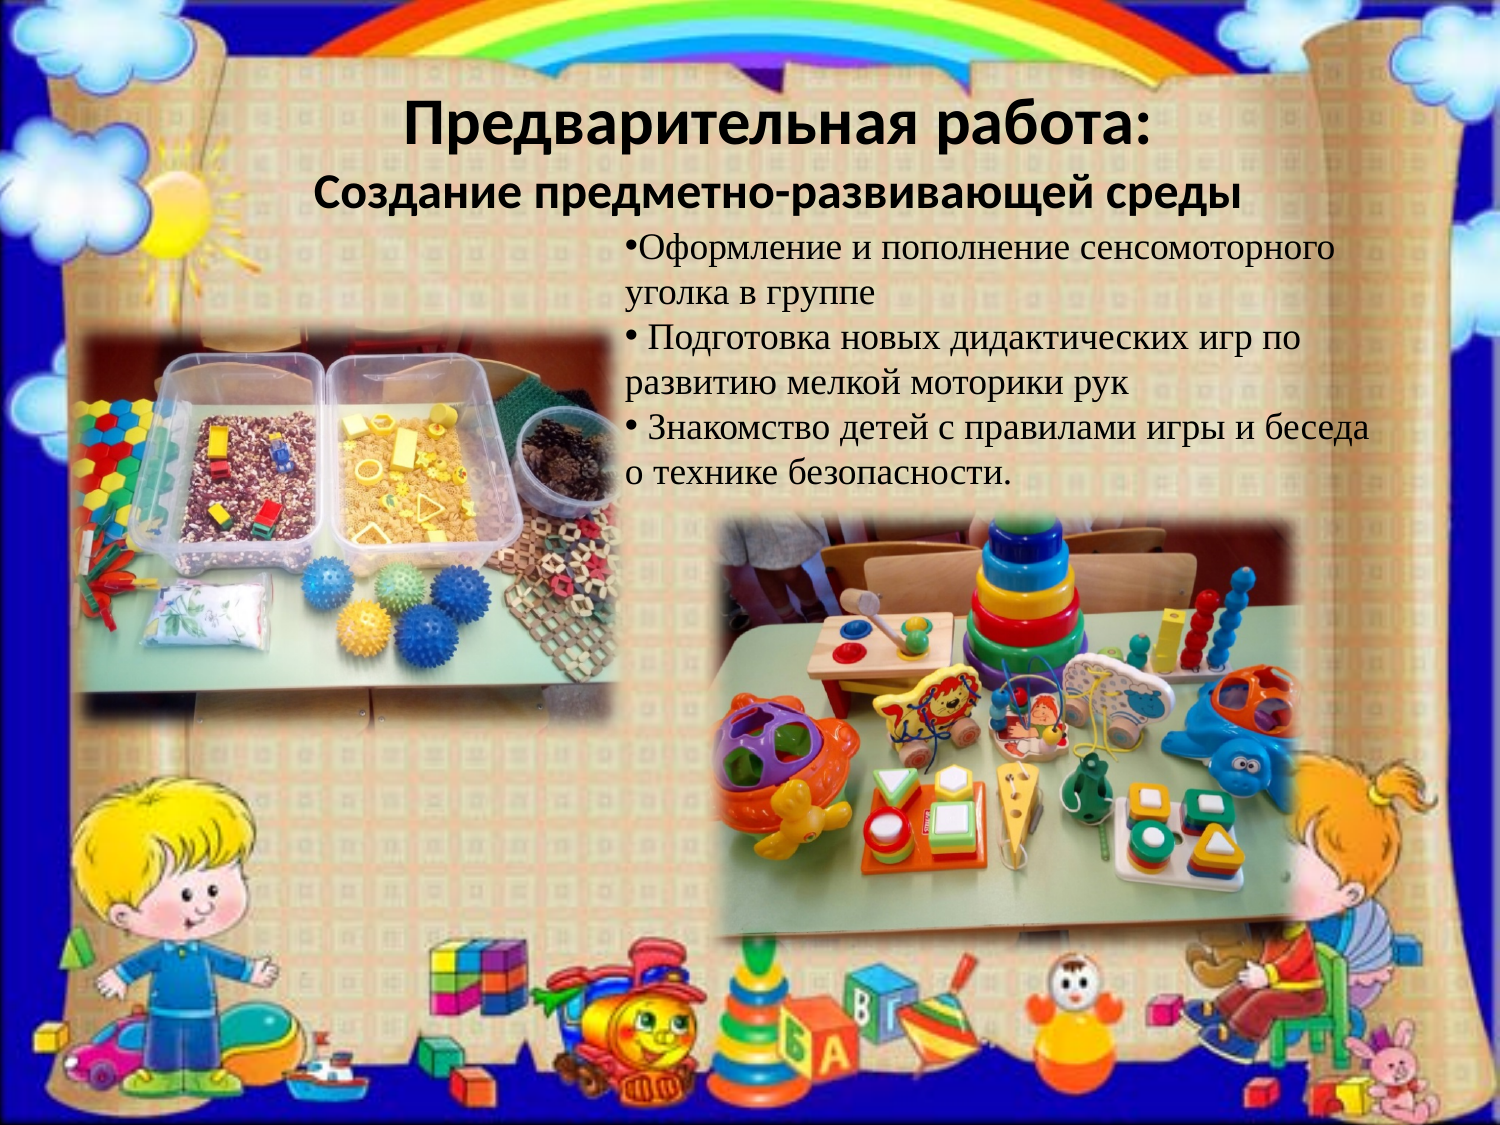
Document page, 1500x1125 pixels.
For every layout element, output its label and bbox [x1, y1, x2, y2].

list [0, 0, 1500, 1125]
picture [64, 314, 629, 740]
picture [702, 503, 1310, 959]
